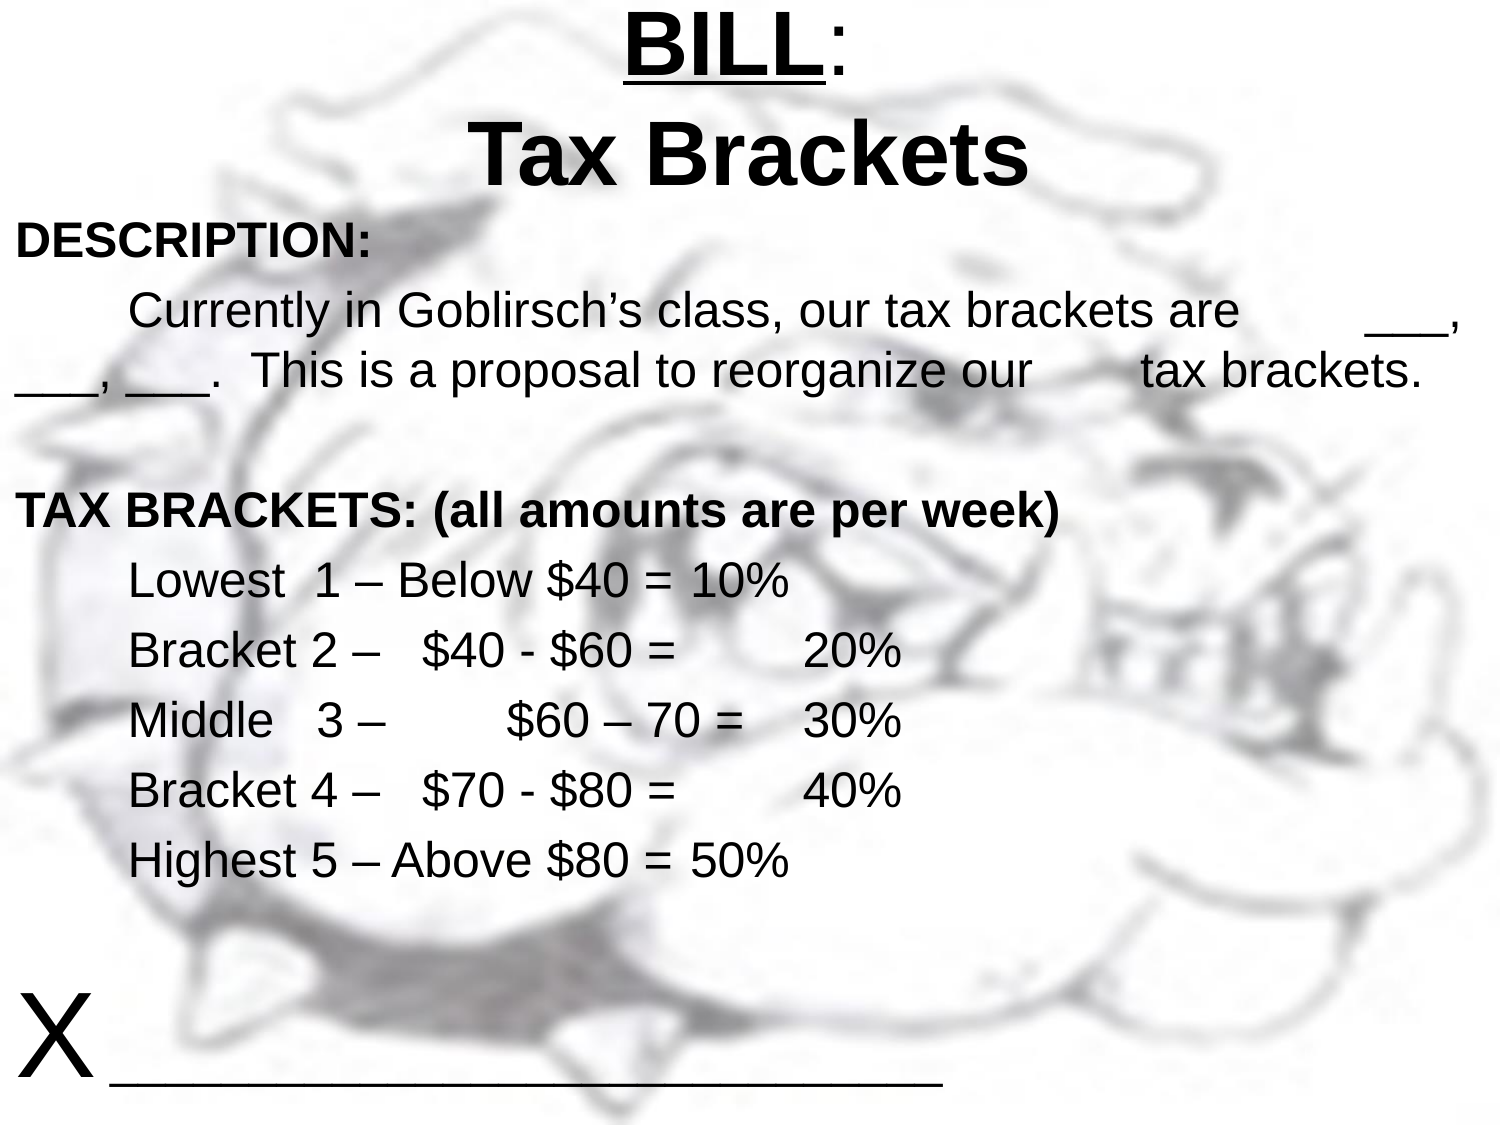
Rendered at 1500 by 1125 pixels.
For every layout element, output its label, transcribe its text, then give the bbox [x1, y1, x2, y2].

title BILL: Tax Brackets [75, 0, 1425, 188]
list DESCRIPTION: Currently in Goblirsch’s class, our tax brackets are ___, ___, ___. This is a proposal to reorganize our tax brackets. TAX BRACKETS: (all amounts are per week) Lowest 1 – Below $40 = 10% Bracket 2 – $40 - $60 = 20% Middle 3 – $60 – 70 = 30% Bracket 4 – $70 - $80 = 40% Highest 5 – Above $80 = 50% X ______________________________ [0, 200, 1500, 1125]
picture [0, 0, 1500, 200]
